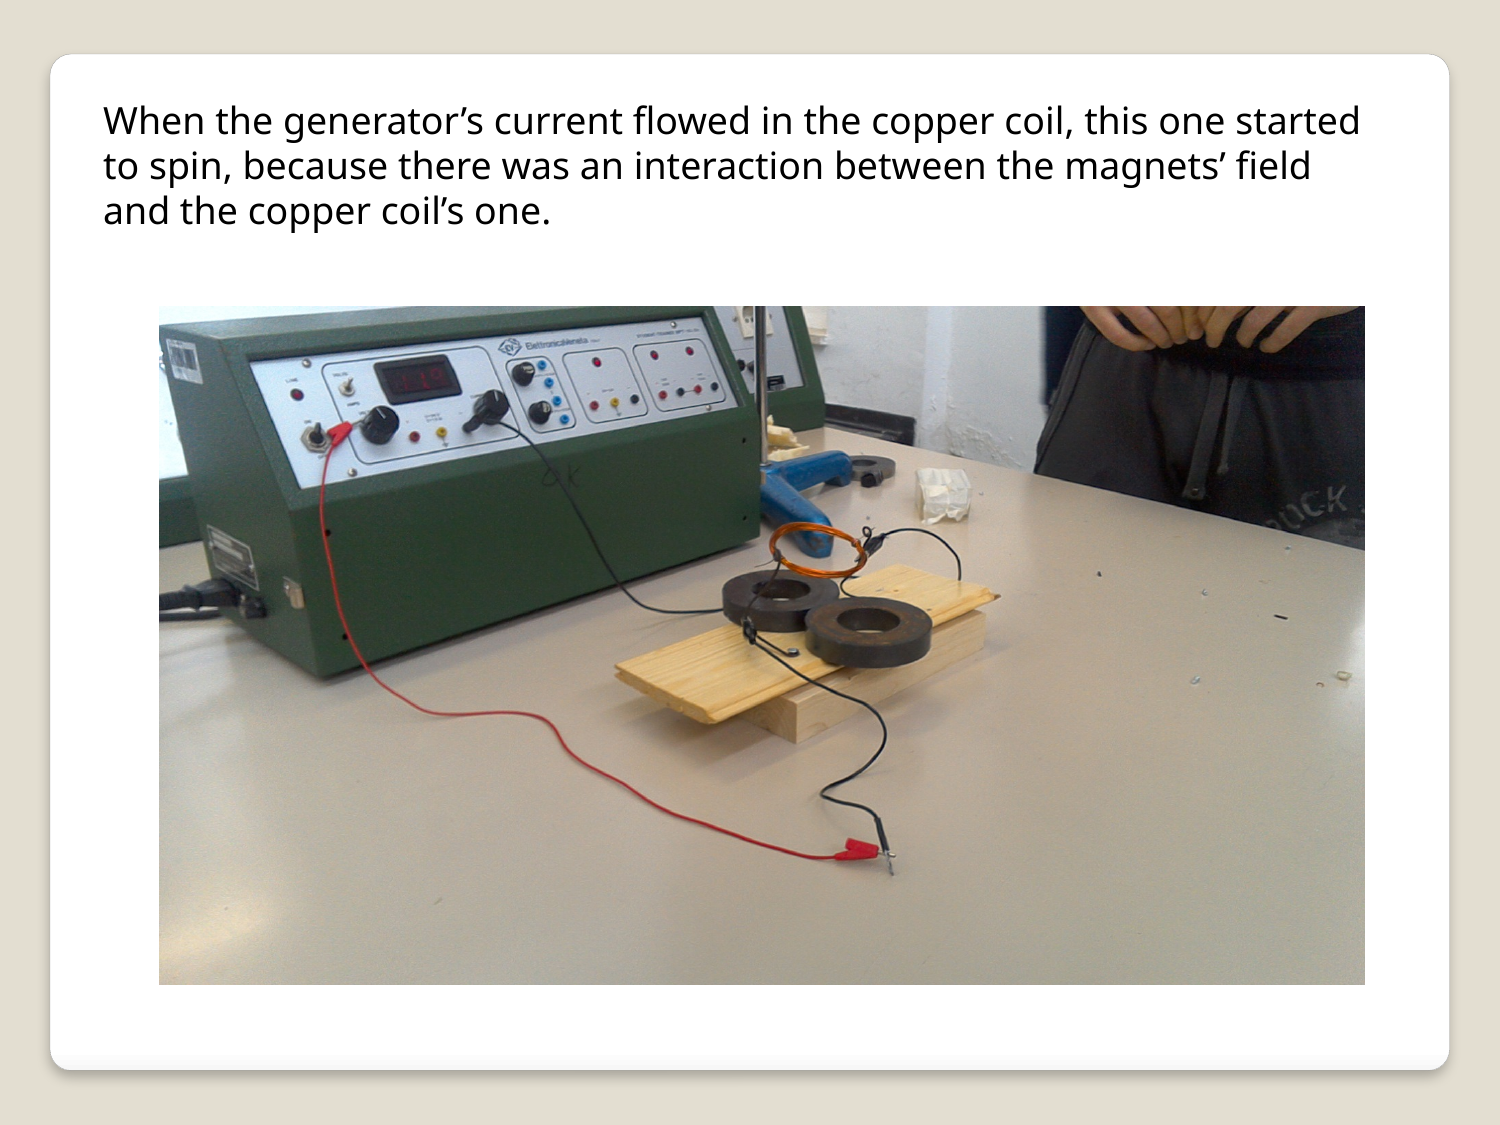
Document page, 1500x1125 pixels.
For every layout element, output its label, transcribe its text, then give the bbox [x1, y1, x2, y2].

picture [159, 306, 1365, 985]
text_box When the generator’s current flowed in the copper coil, this one started to spin, because there was an interaction between the magnets’ field and the copper coil’s one. [88, 89, 1400, 240]
